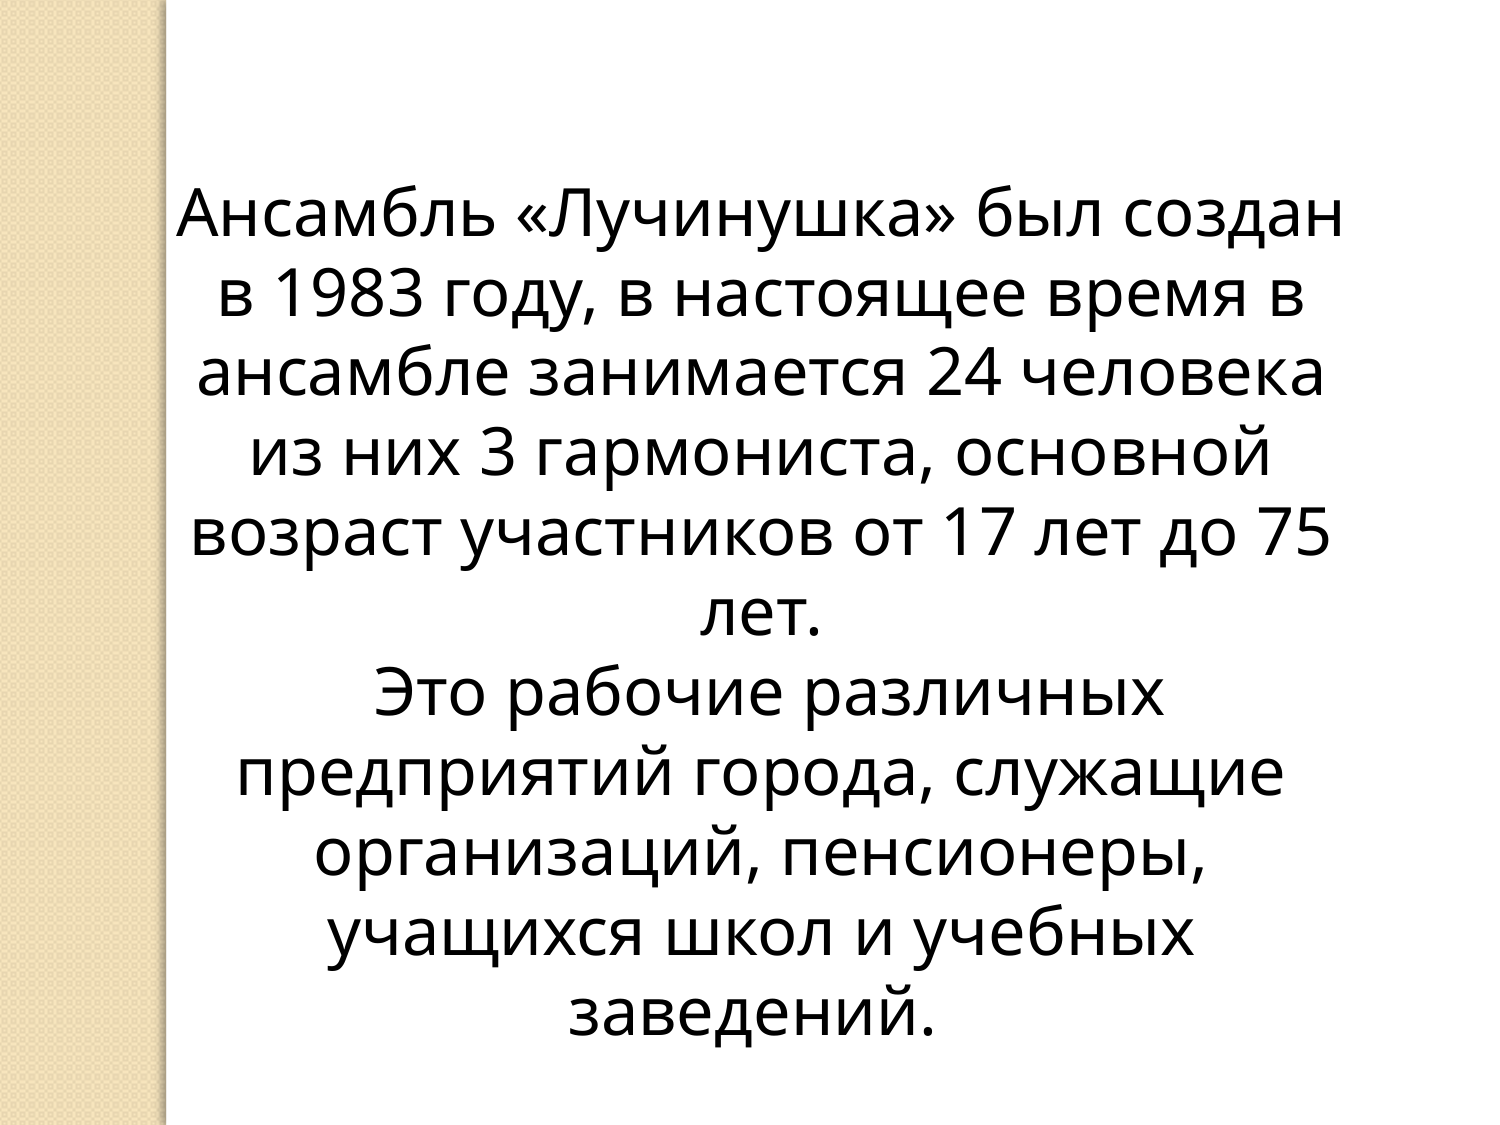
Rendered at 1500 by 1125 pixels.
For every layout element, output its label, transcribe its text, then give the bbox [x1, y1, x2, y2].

text_box Ансамбль «Лучинушка» был создан в 1983 году, в настоящее время в ансамбле занимается 24 человека из них 3 гармониста, основной возраст участников от 17 лет до 75 лет. Это рабочие различных предприятий города, служащие организаций, пенсионеры, учащихся школ и учебных заведений. [140, 81, 1383, 1102]
